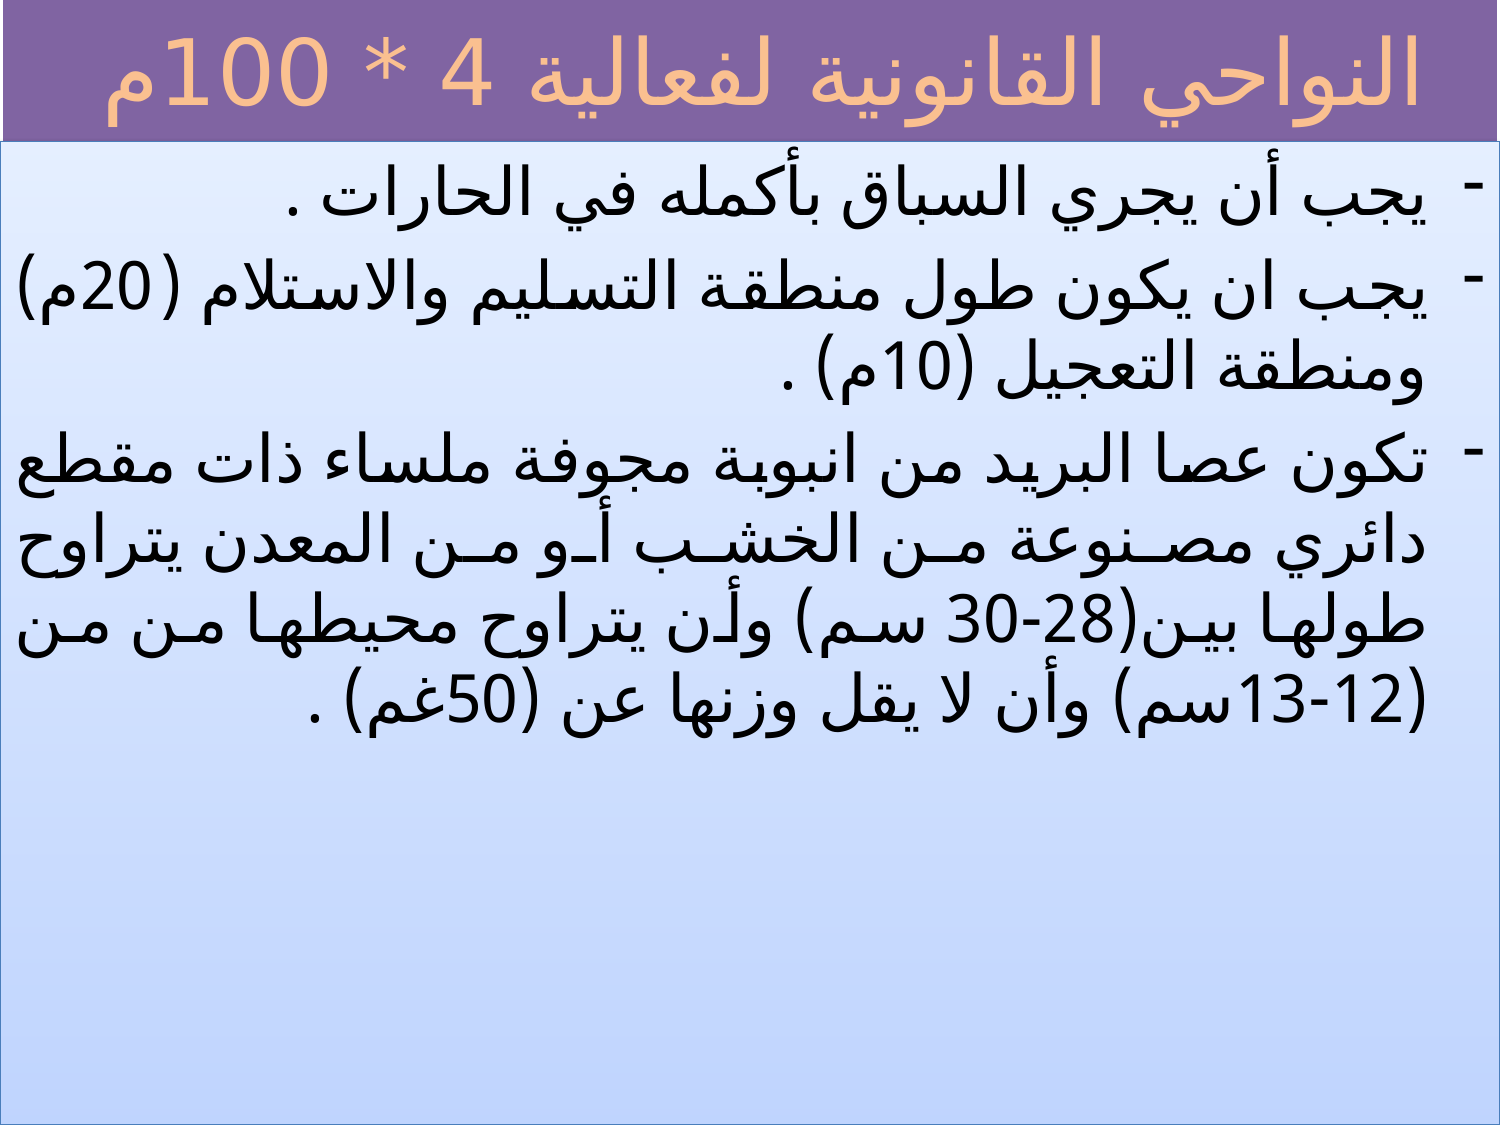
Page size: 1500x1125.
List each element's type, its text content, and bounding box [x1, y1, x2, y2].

title النواحي القانونية لفعالية 4 * 100م [0, 0, 1500, 141]
list يجب أن يجري السباق بأكمله في الحارات . يجب ان يكون طول منطقة التسليم والاستلام (20م) ومنطقة التعجيل (10م) . تكون عصا البريد من انبوبة مجوفة ملساء ذات مقطع دائري مصنوعة من الخشب أو من المعدن يتراوح طولها بين(28-30 سم) وأن يتراوح محيطها من من (12-13سم) وأن لا يقل وزنها عن (50غم) . [0, 141, 1500, 1125]
